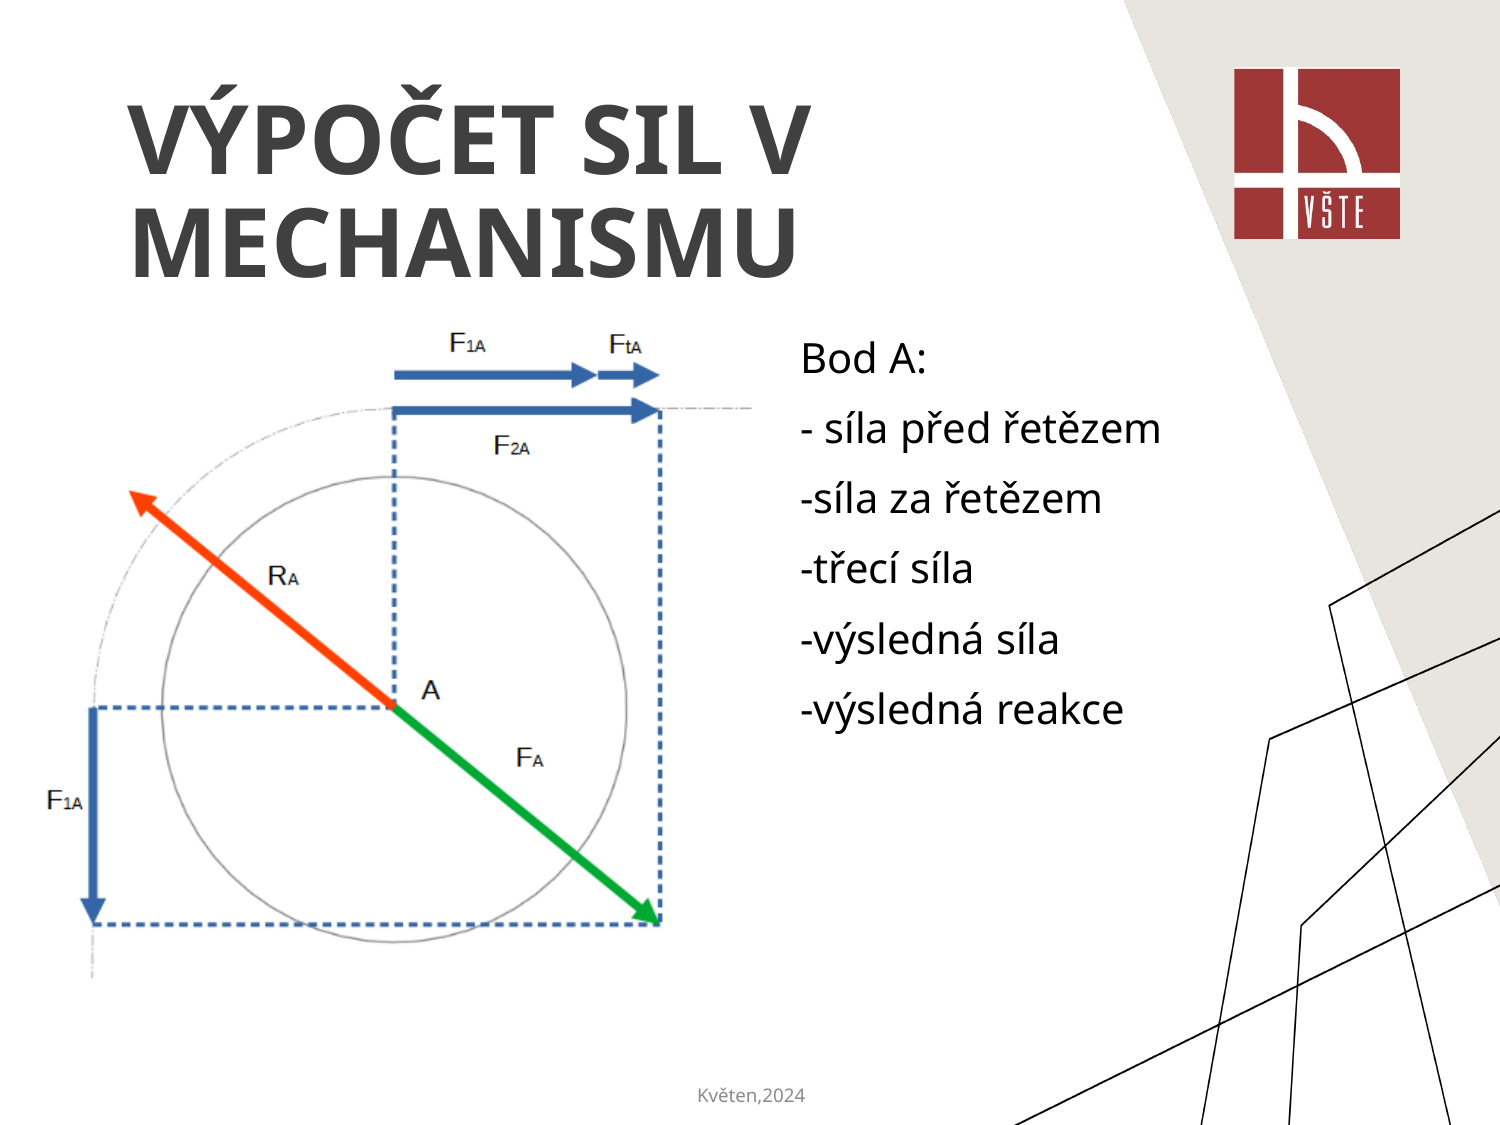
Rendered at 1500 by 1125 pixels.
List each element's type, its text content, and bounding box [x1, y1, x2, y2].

title Výpočet sil v mechanismu [112, 59, 1008, 330]
picture [18, 314, 752, 978]
picture [960, 572, 967, 580]
picture [960, 0, 1500, 1125]
picture [965, 496, 977, 500]
picture [1004, 496, 1016, 500]
footer Květen,2024 [513, 1065, 989, 1125]
picture [1047, 496, 1059, 500]
picture [960, 563, 967, 570]
